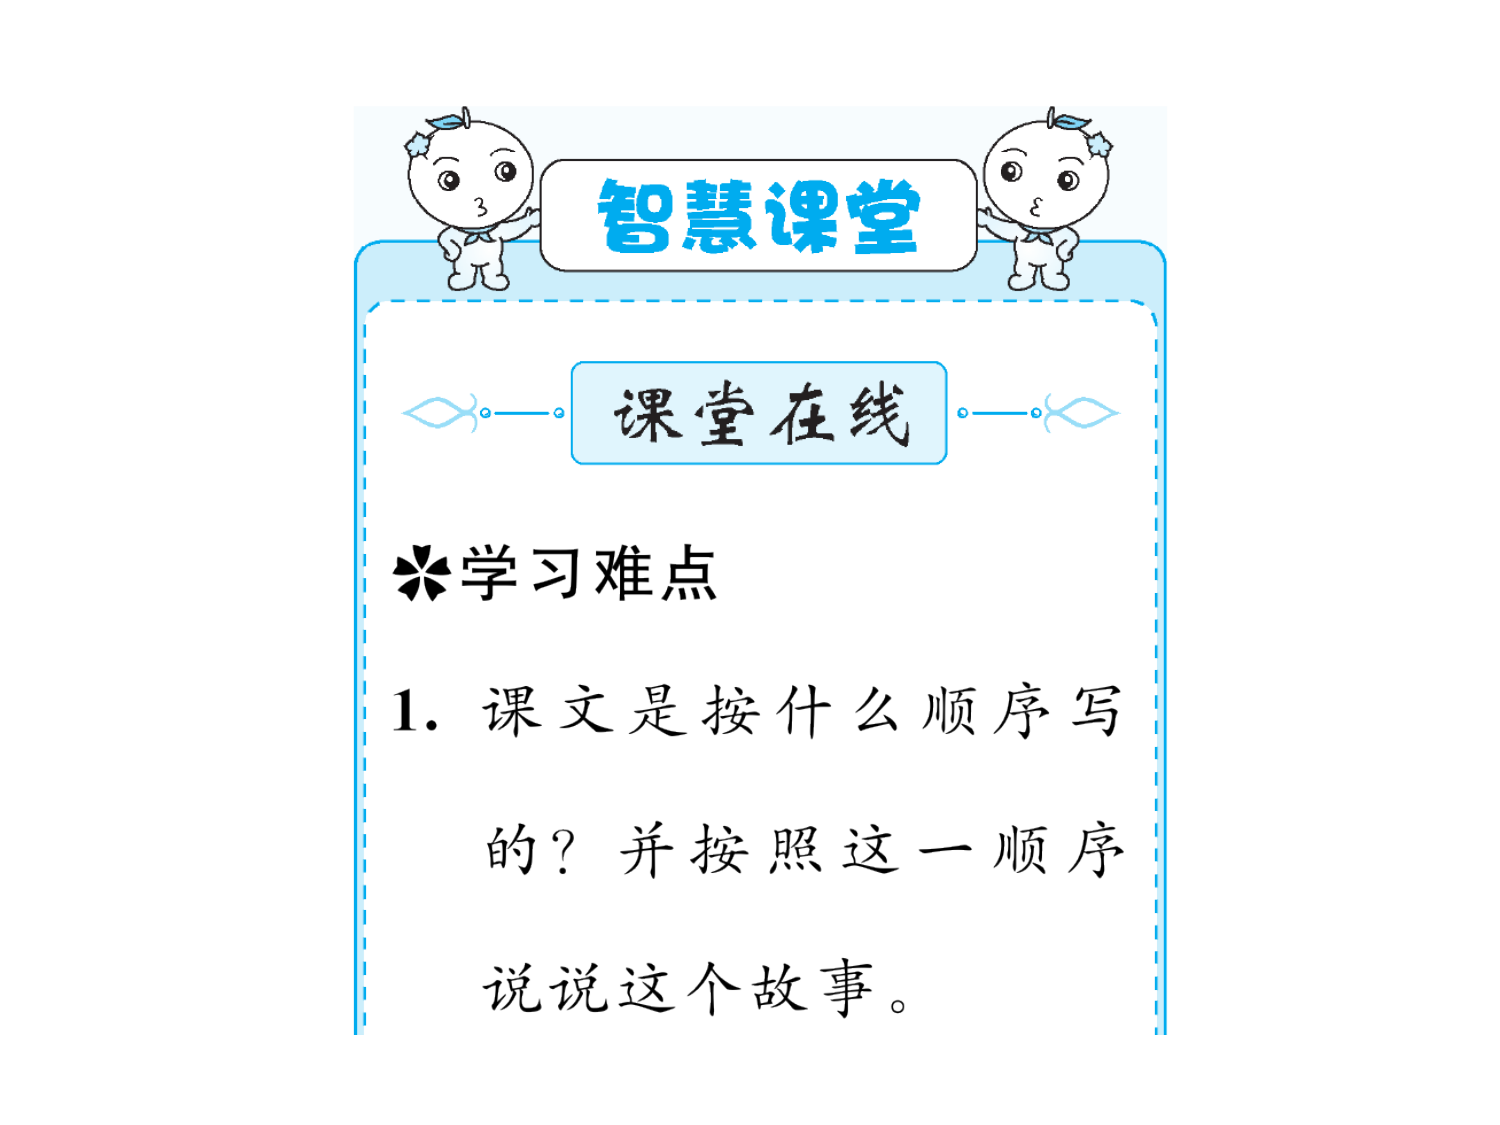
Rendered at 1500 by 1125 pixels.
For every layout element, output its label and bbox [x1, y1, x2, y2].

picture [348, 89, 1188, 1035]
